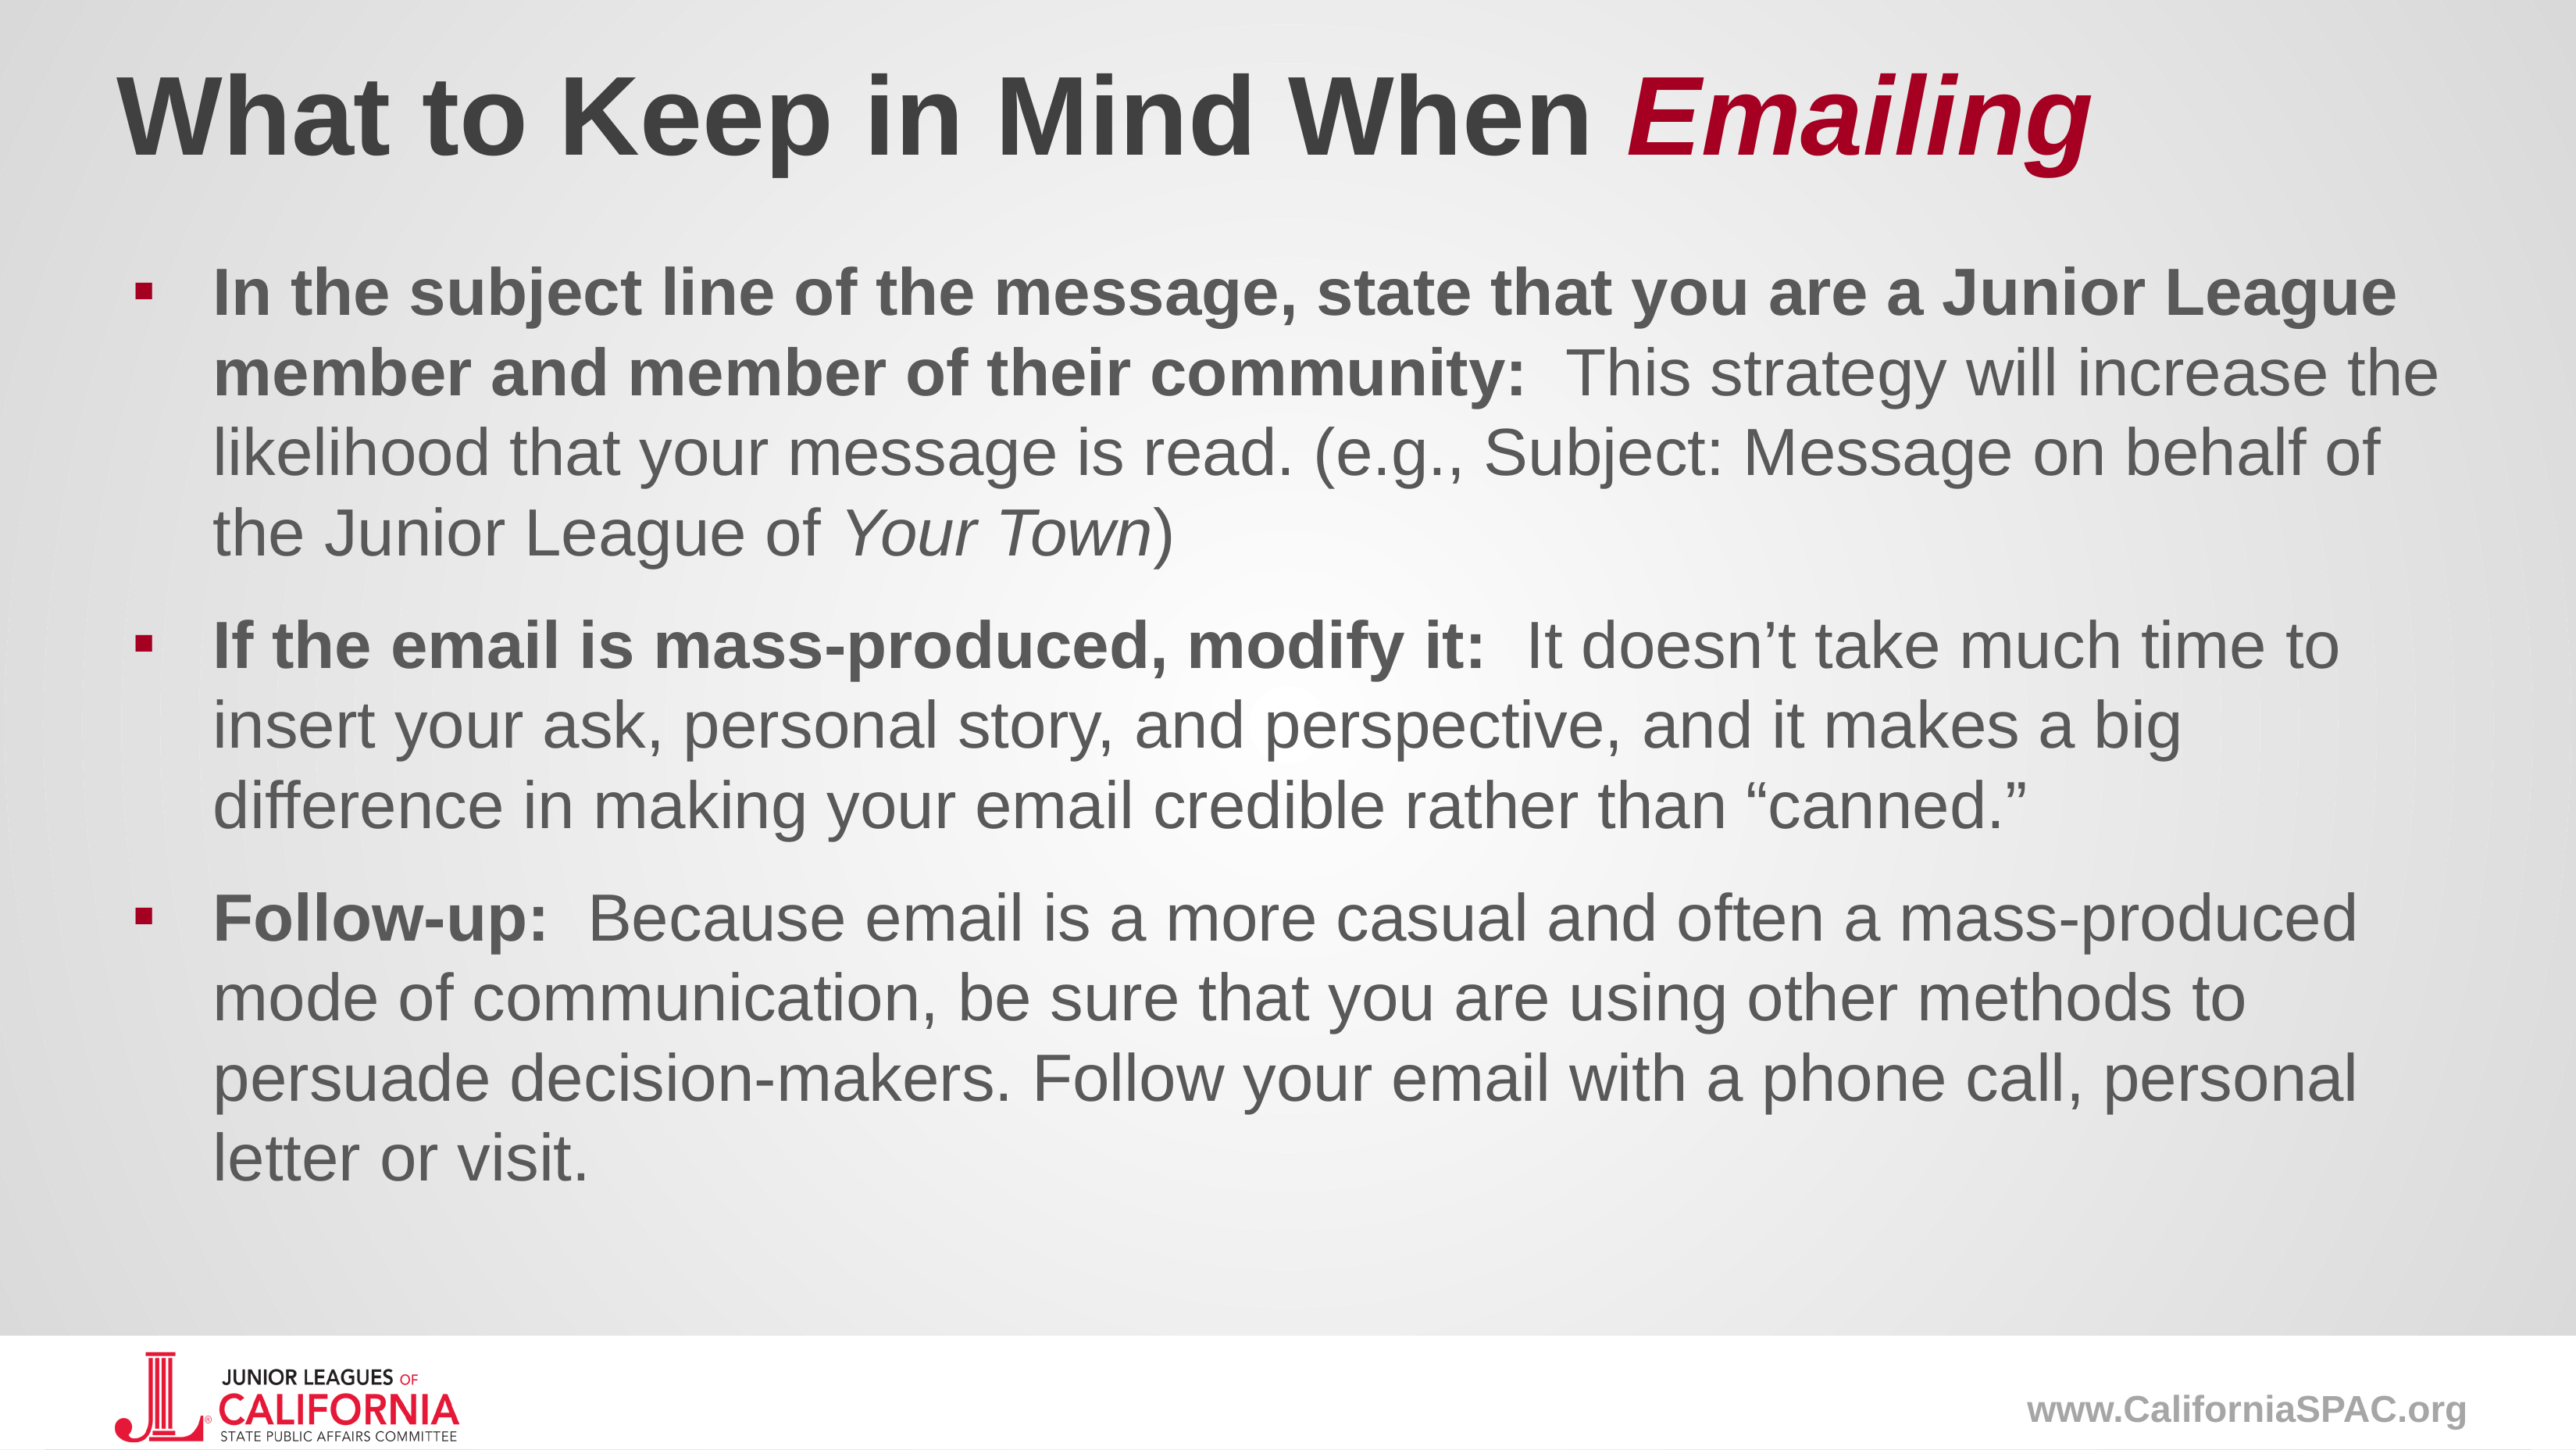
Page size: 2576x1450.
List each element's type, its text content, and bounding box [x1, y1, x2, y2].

picture [115, 1351, 467, 1444]
list In the subject line of the message, state that you are a Junior League member and member of their community: This strategy will increase the likelihood that your message is read. (e.g., Subject: Message on behalf of the Junior League of Your Town) If the email is mass-produced, modify it: It doesn’t take much time to insert your ask, personal story, and perspective, and it makes a big difference in making your email credible rather than “canned.” Follow-up: Because email is a more casual and often a mass-produced mode of communication, be sure that you are using other methods to persuade decision-makers. Follow your email with a phone call, personal letter or visit. [107, 239, 2469, 1176]
title What to Keep in Mind When Emailing [107, 64, 2469, 209]
